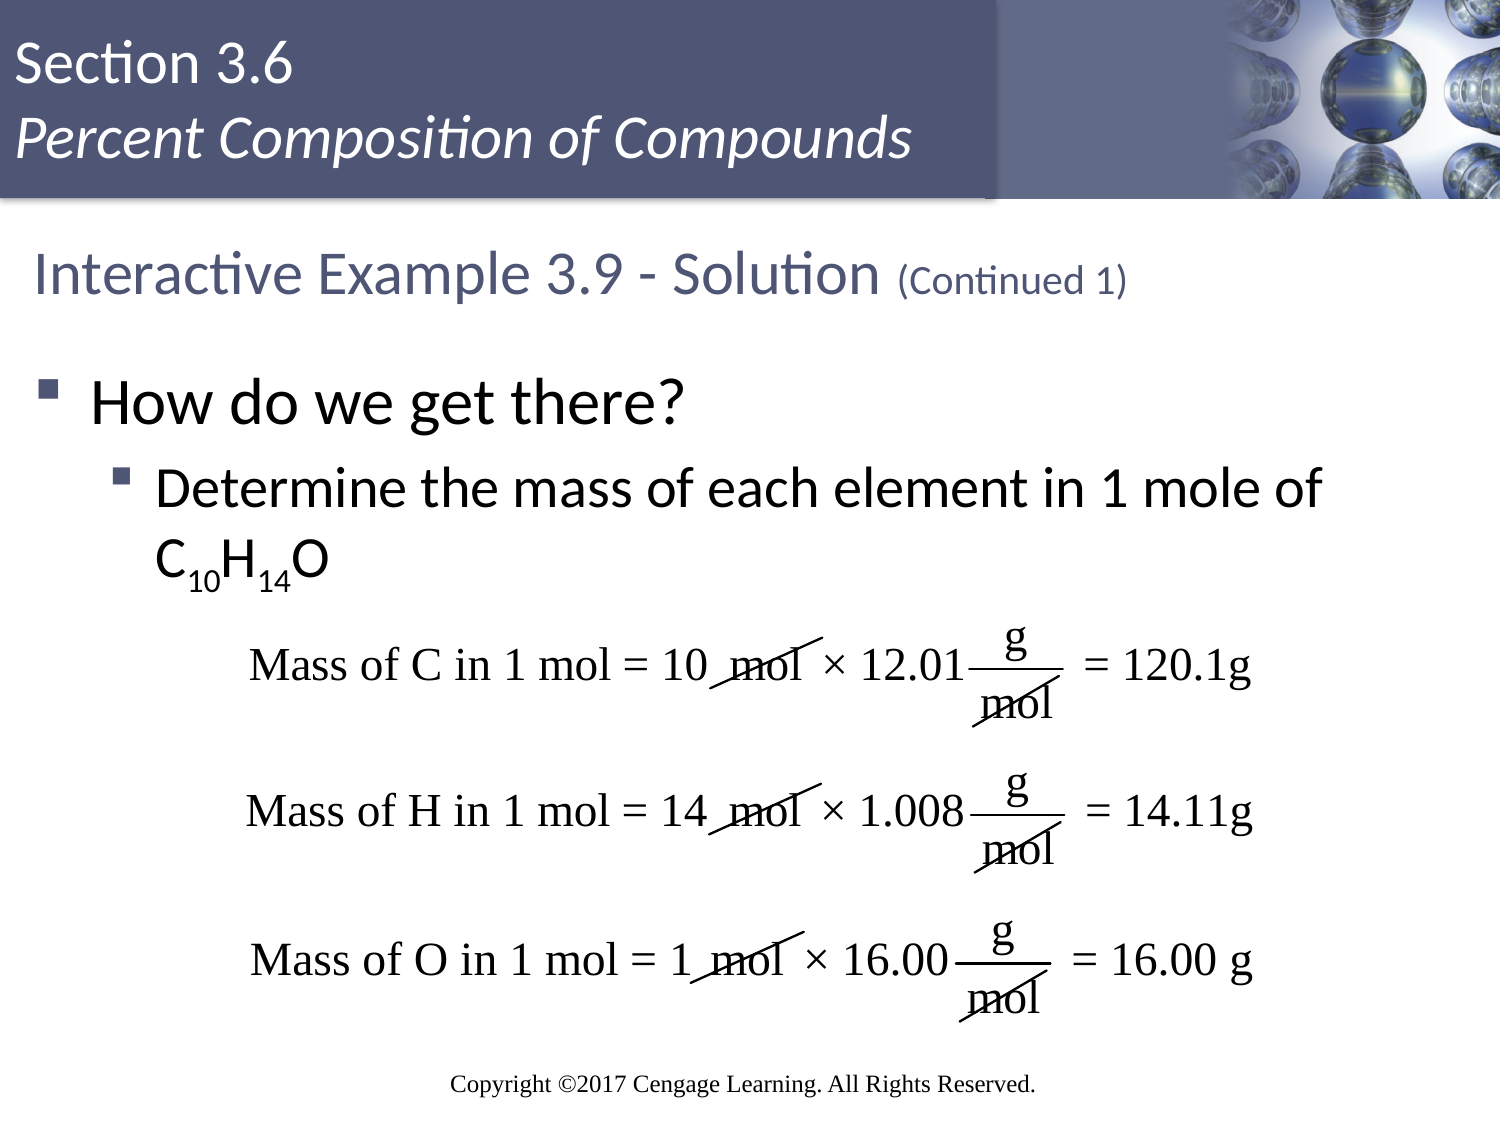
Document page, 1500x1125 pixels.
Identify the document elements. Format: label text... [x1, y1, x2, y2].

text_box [241, 605, 1262, 737]
list How do we get there? Determine the mass of each element in 1 mole of C10H14O [18, 350, 1471, 1100]
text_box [238, 751, 1263, 883]
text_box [242, 899, 1262, 1032]
picture [996, 0, 1500, 199]
title Interactive Example 3.9 - Solution (Continued 1) [18, 212, 1471, 327]
